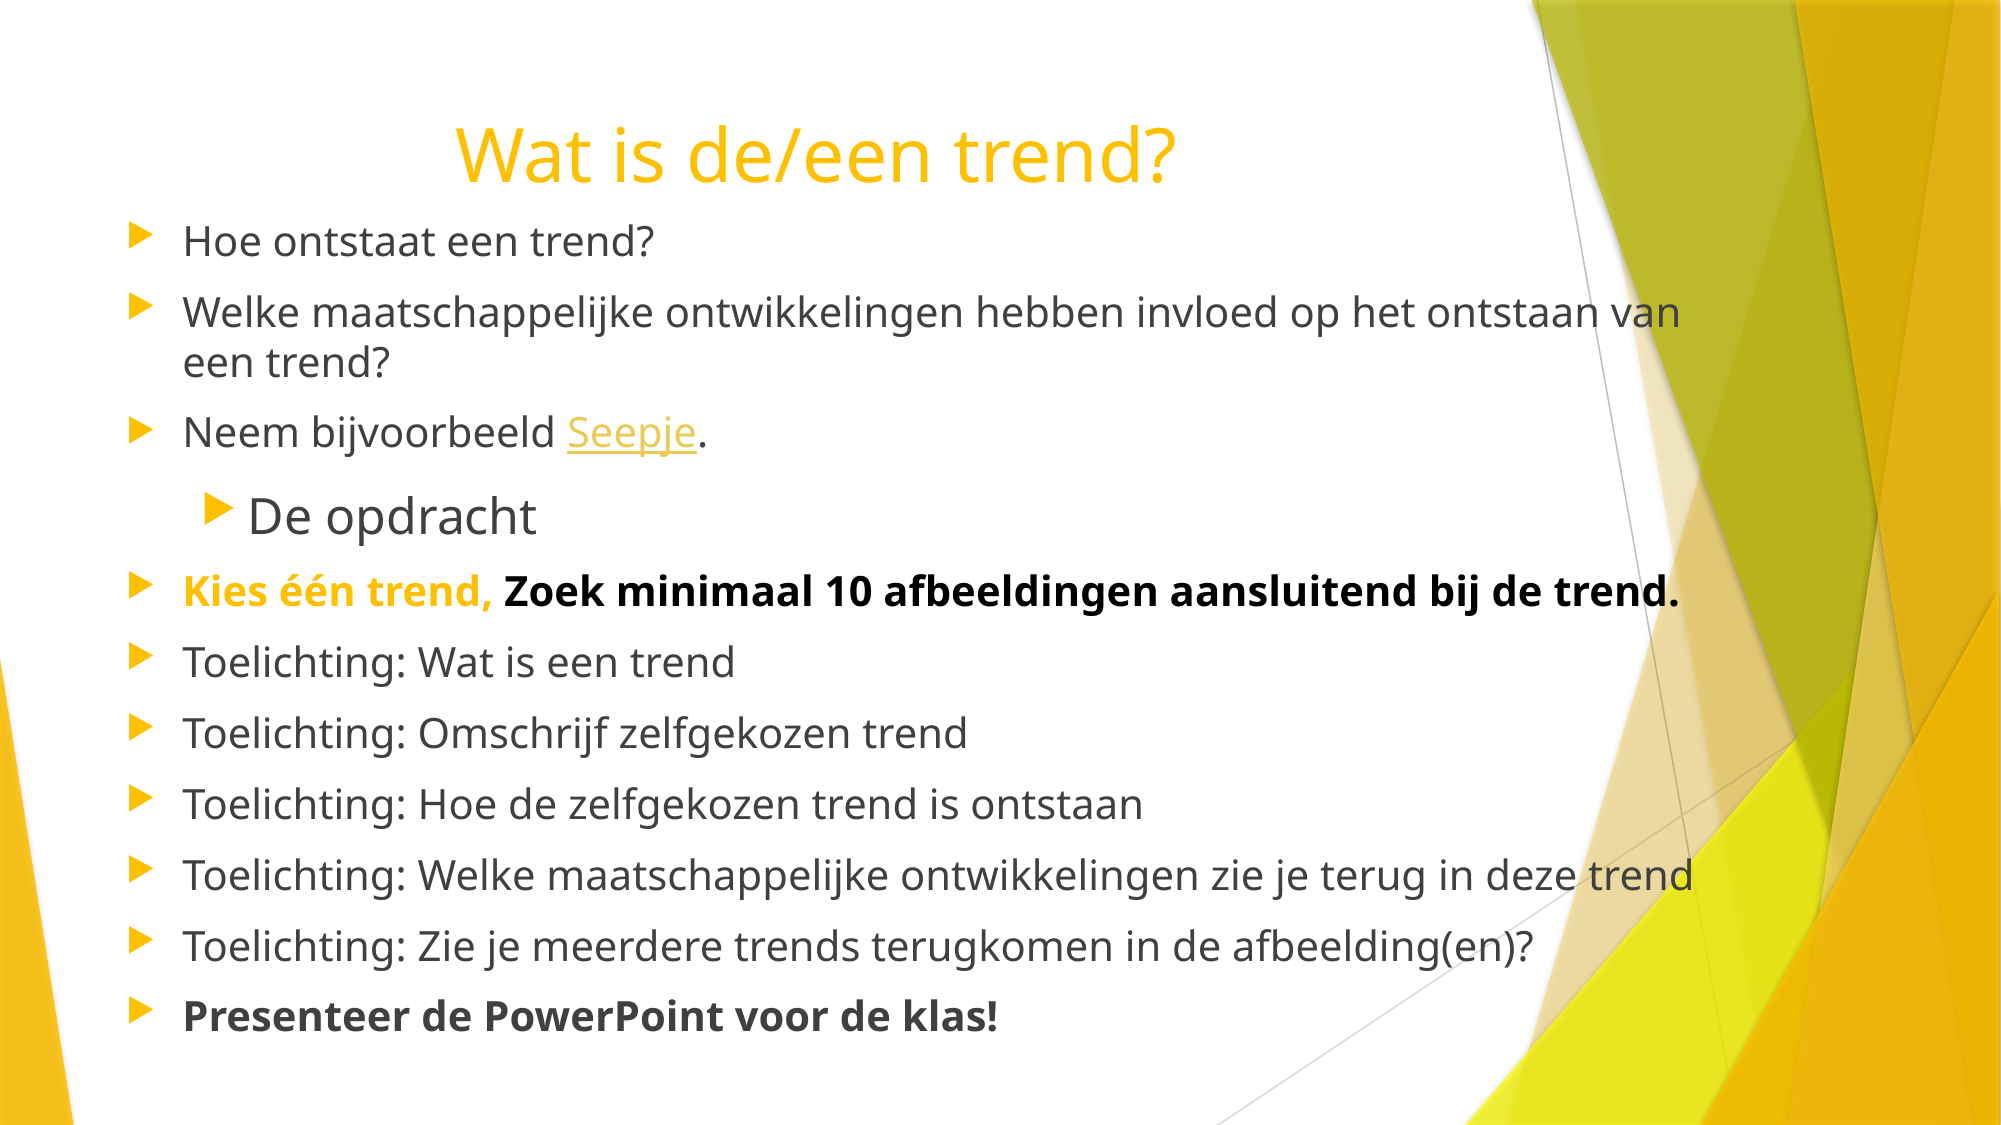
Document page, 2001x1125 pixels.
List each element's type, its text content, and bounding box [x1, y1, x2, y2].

title Wat is de/een trend? [111, 99, 1522, 206]
list Hoe ontstaat een trend? Welke maatschappelijke ontwikkelingen hebben invloed op het ontstaan van een trend? Neem bijvoorbeeld Seepje. De opdracht Kies één trend, Zoek minimaal 10 afbeeldingen aansluitend bij de trend. Toelichting: Wat is een trend Toelichting: Omschrijf zelfgekozen trend Toelichting: Hoe de zelfgekozen trend is ontstaan Toelichting: Welke maatschappelijke ontwikkelingen zie je terug in deze trend Toelichting: Zie je meerdere trends terugkomen in de afbeelding(en)? Presenteer de PowerPoint voor de klas! [111, 206, 1724, 1044]
